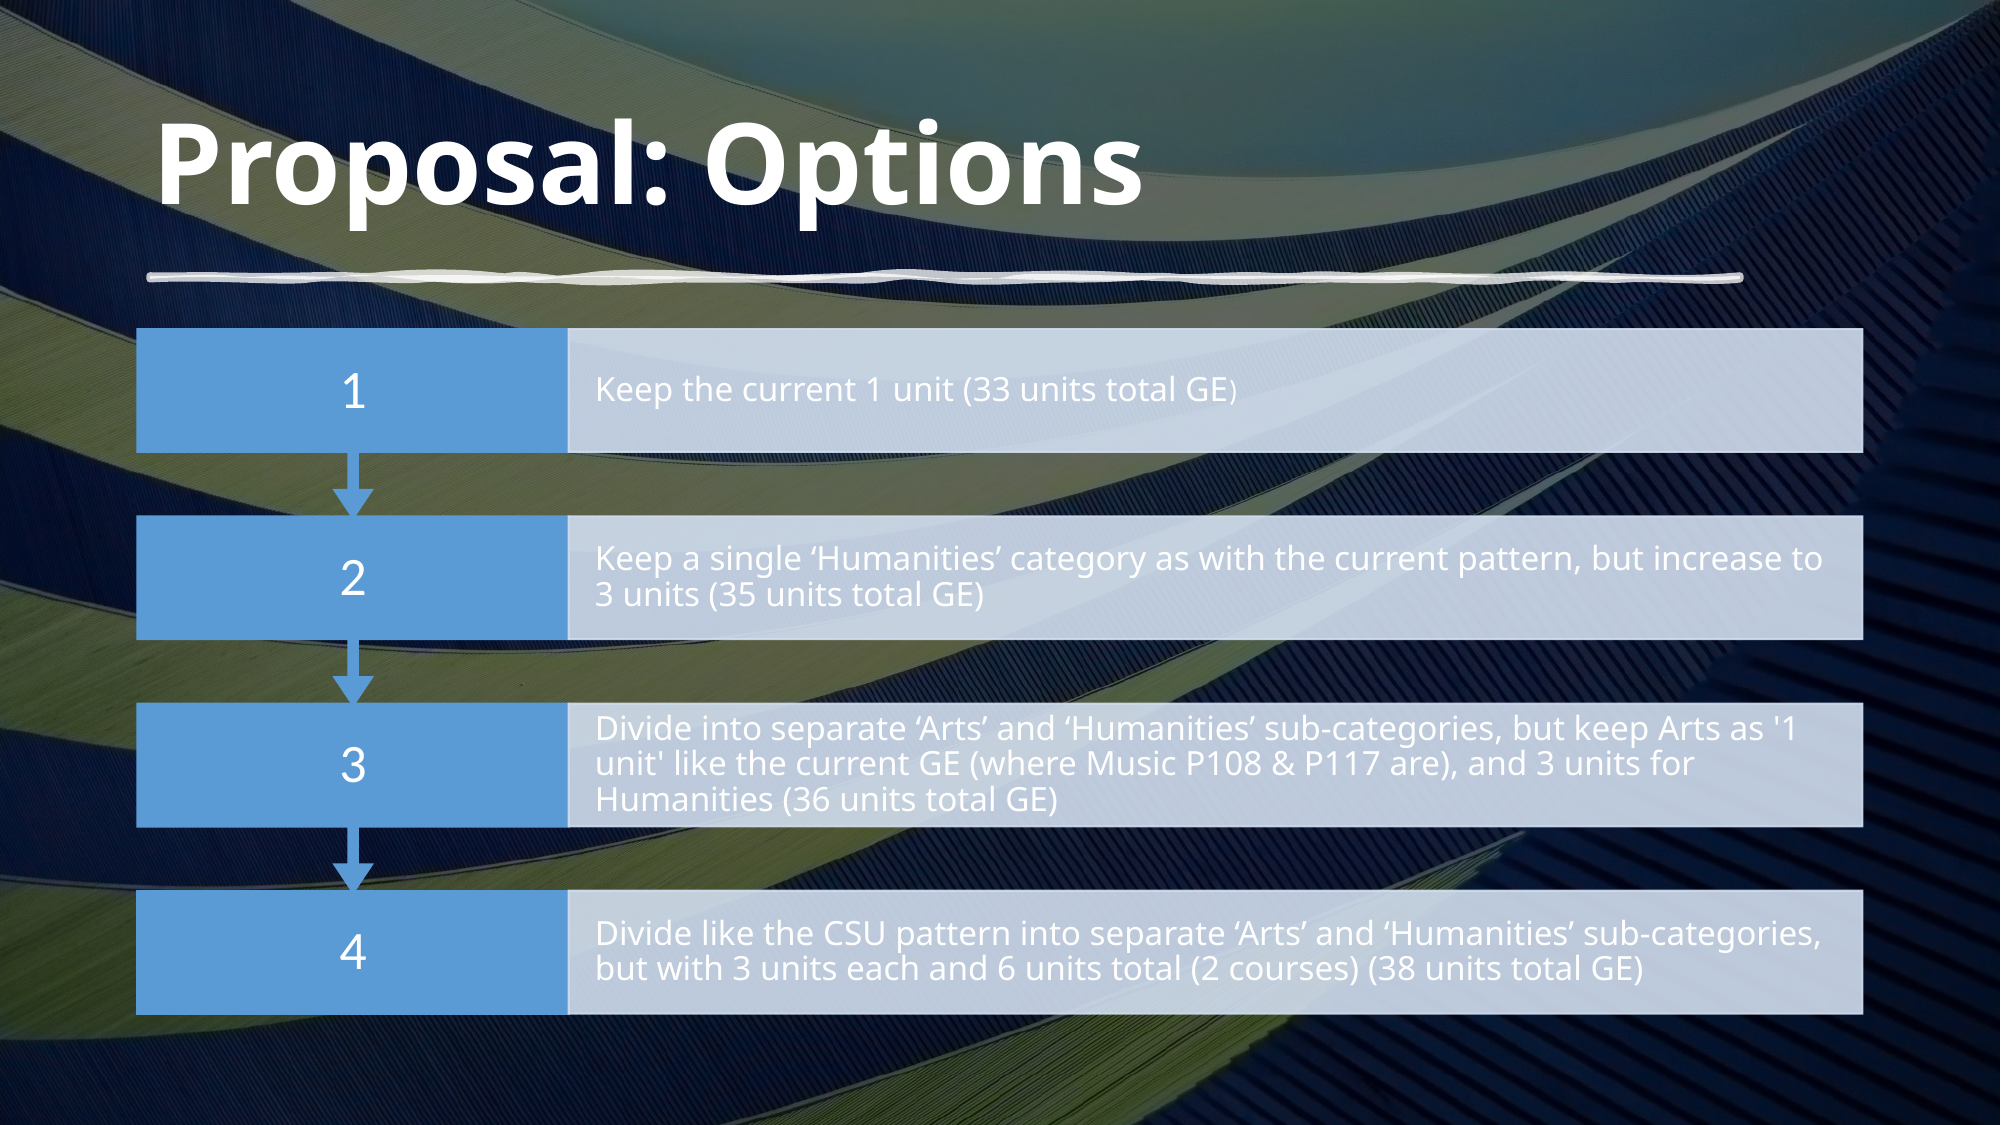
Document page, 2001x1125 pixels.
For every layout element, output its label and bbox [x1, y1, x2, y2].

text_box [137, 328, 1863, 1014]
picture [0, 0, 2000, 1125]
